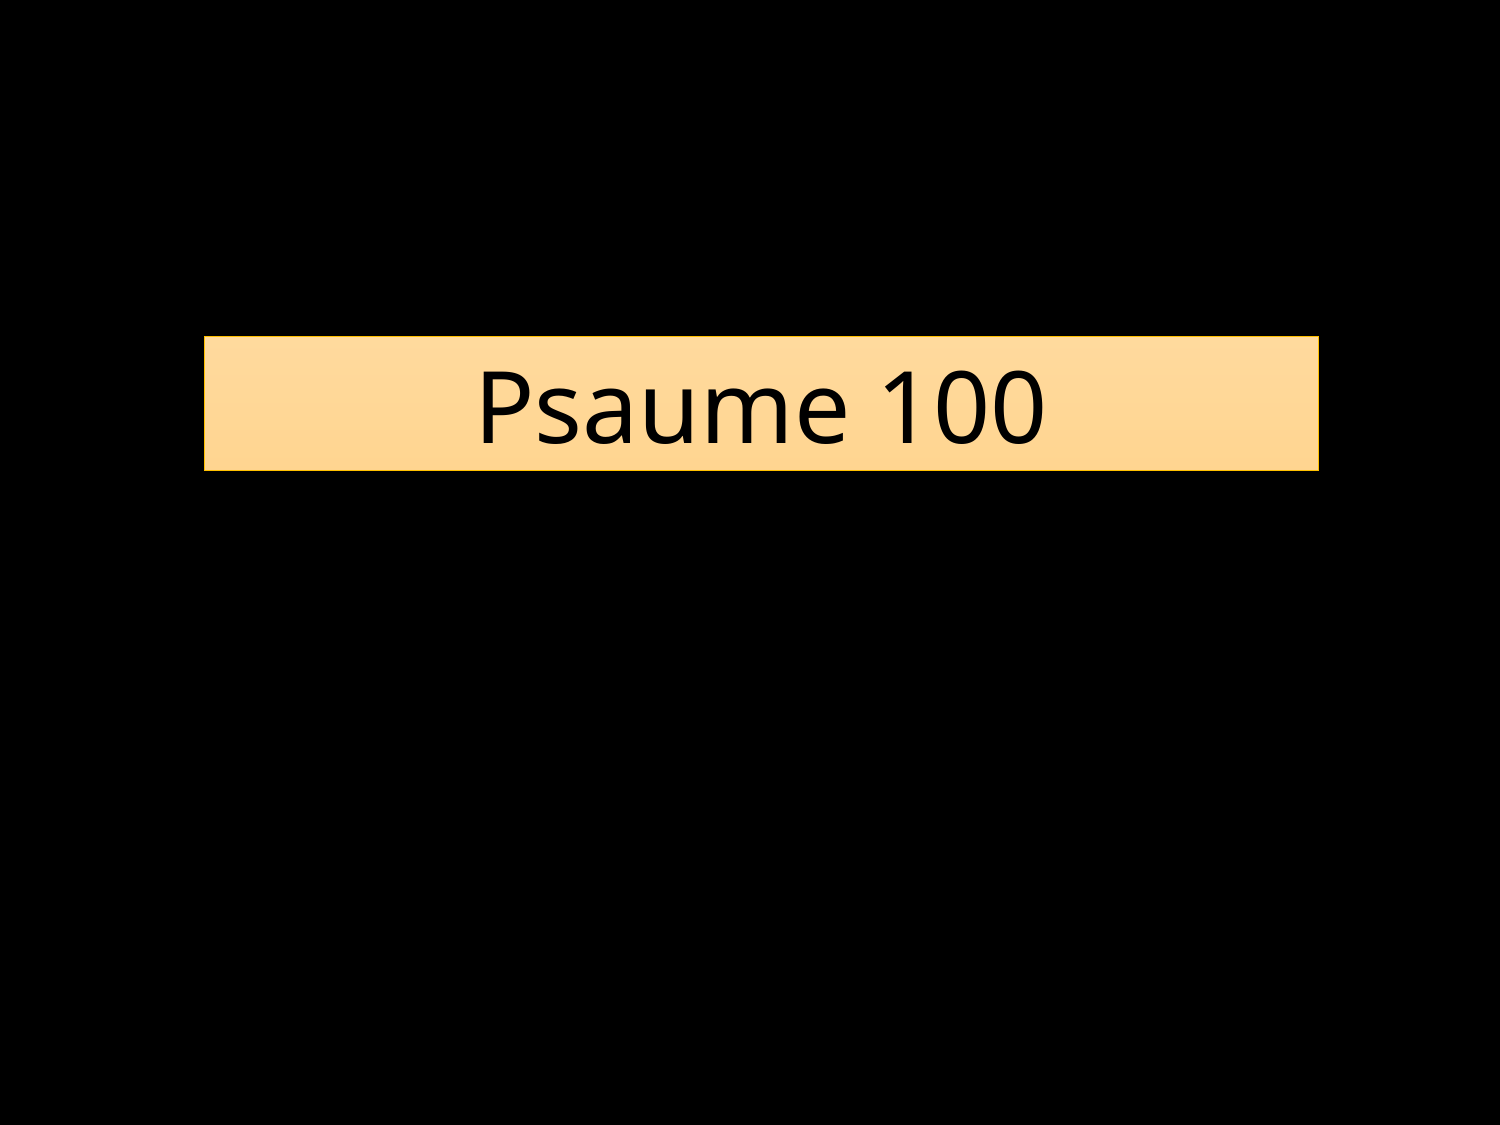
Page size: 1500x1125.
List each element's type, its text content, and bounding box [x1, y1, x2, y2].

text_box Psaume 100 [204, 336, 1319, 471]
